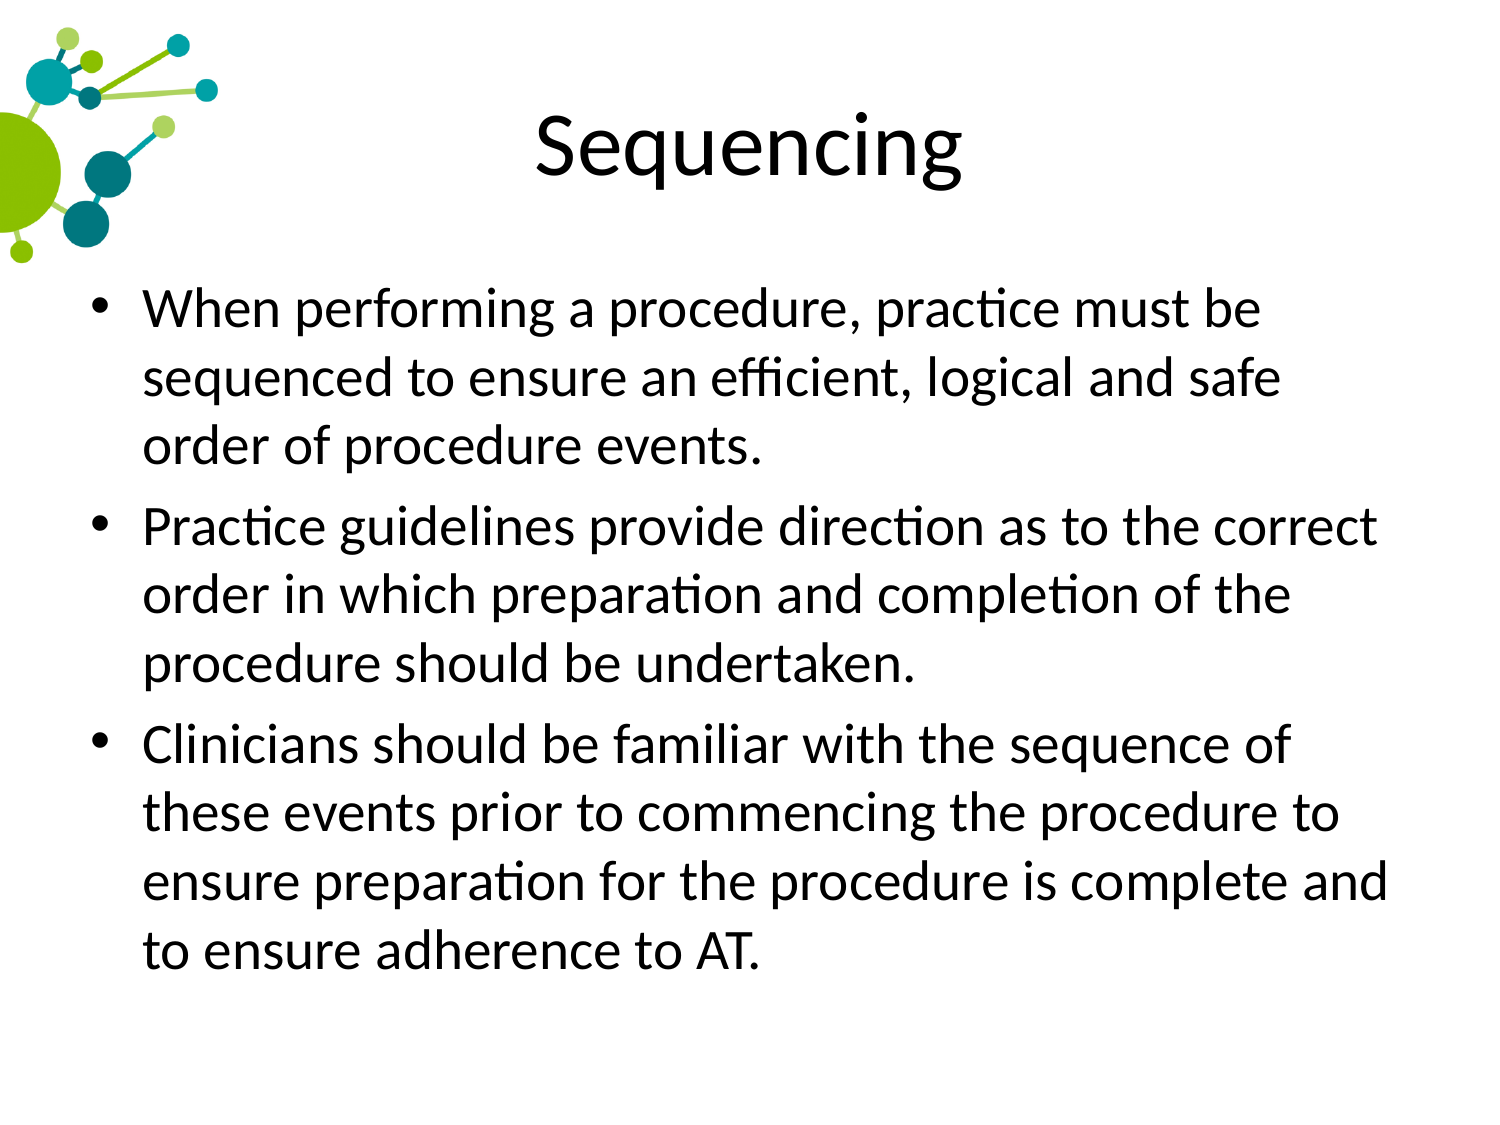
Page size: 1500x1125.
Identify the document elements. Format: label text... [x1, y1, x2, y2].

picture [0, 0, 244, 291]
title Sequencing [75, 45, 1425, 233]
list When performing a procedure, practice must be sequenced to ensure an efficient, logical and safe order of procedure events. Practice guidelines provide direction as to the correct order in which preparation and completion of the procedure should be undertaken. Clinicians should be familiar with the sequence of these events prior to commencing the procedure to ensure preparation for the procedure is complete and to ensure adherence to AT. [75, 262, 1425, 1005]
